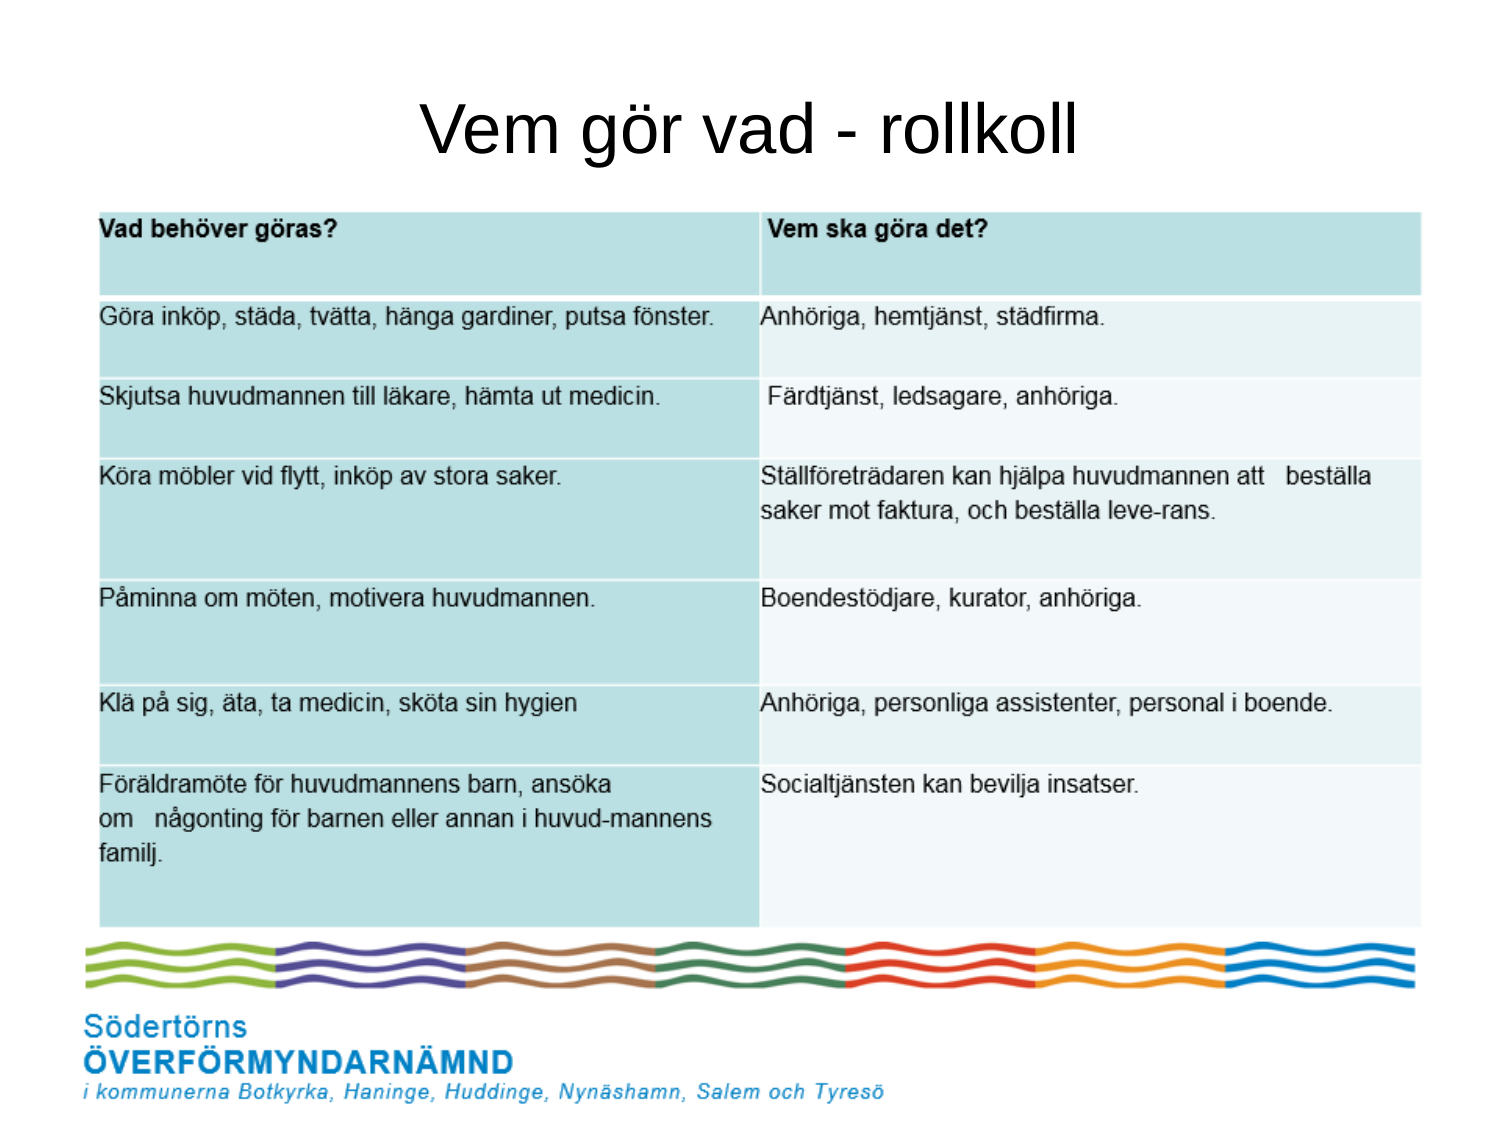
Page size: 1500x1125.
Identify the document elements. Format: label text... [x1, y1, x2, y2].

title Vem gör vad - rollkoll [112, 65, 1388, 184]
picture [64, 931, 1436, 1118]
picture [91, 211, 1424, 929]
subtitle [53, 184, 1436, 925]
